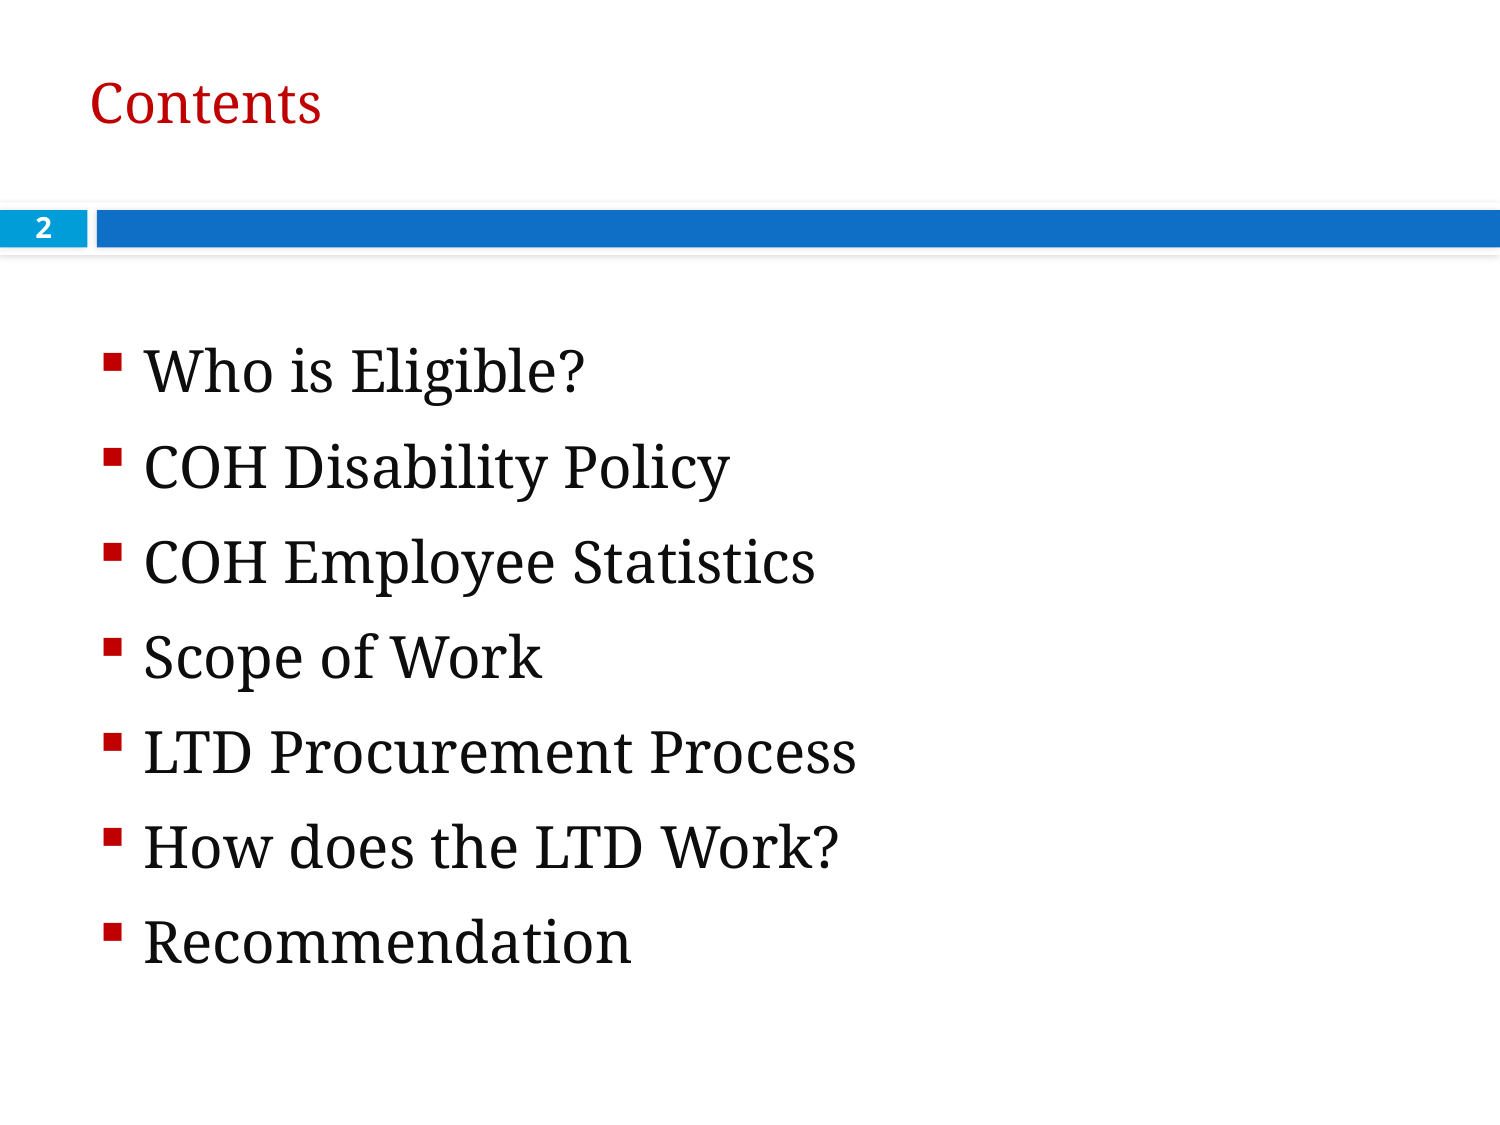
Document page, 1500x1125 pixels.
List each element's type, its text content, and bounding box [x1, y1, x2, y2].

slide_number 2 [0, 208, 88, 249]
title Contents [75, 60, 1398, 143]
list Who is Eligible? COH Disability Policy COH Employee Statistics Scope of Work LTD Procurement Process How does the LTD Work? Recommendation [23, 327, 1500, 1070]
